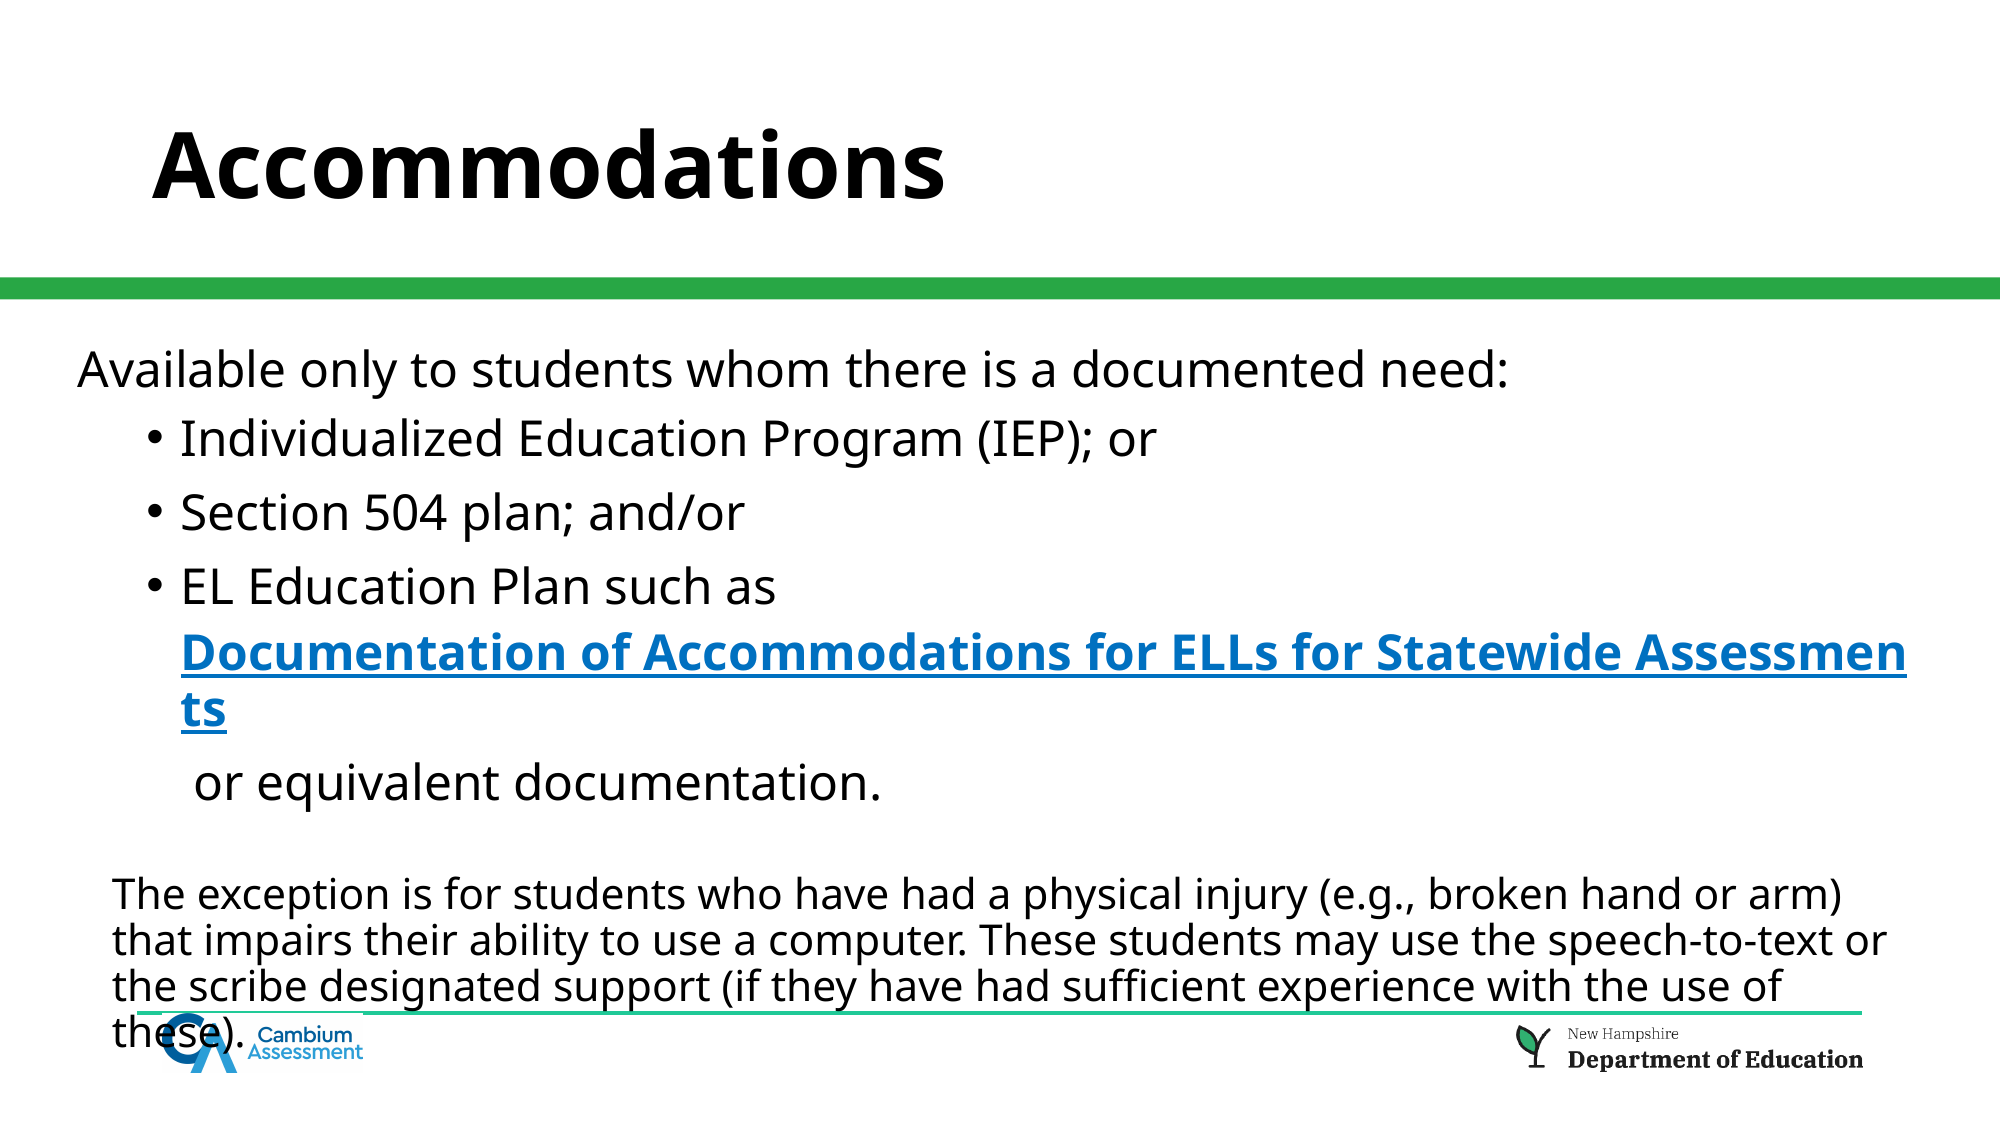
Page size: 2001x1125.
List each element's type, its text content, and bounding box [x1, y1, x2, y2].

picture [1516, 1025, 1863, 1072]
list Available only to students whom there is a documented need: Individualized Education Program (IEP); or Section 504 plan; and/or EL Education Plan such as Documentation of Accommodations for ELLs for Statewide Assessments or equivalent documentation. The exception is for students who have had a physical injury (e.g., broken hand or arm) that impairs their ability to use a computer. These students may use the speech-to-text or the scribe designated support (if they have had sufficient experience with the use of these). [62, 336, 1938, 1009]
picture [162, 1013, 363, 1073]
title Accommodations [137, 59, 1863, 278]
